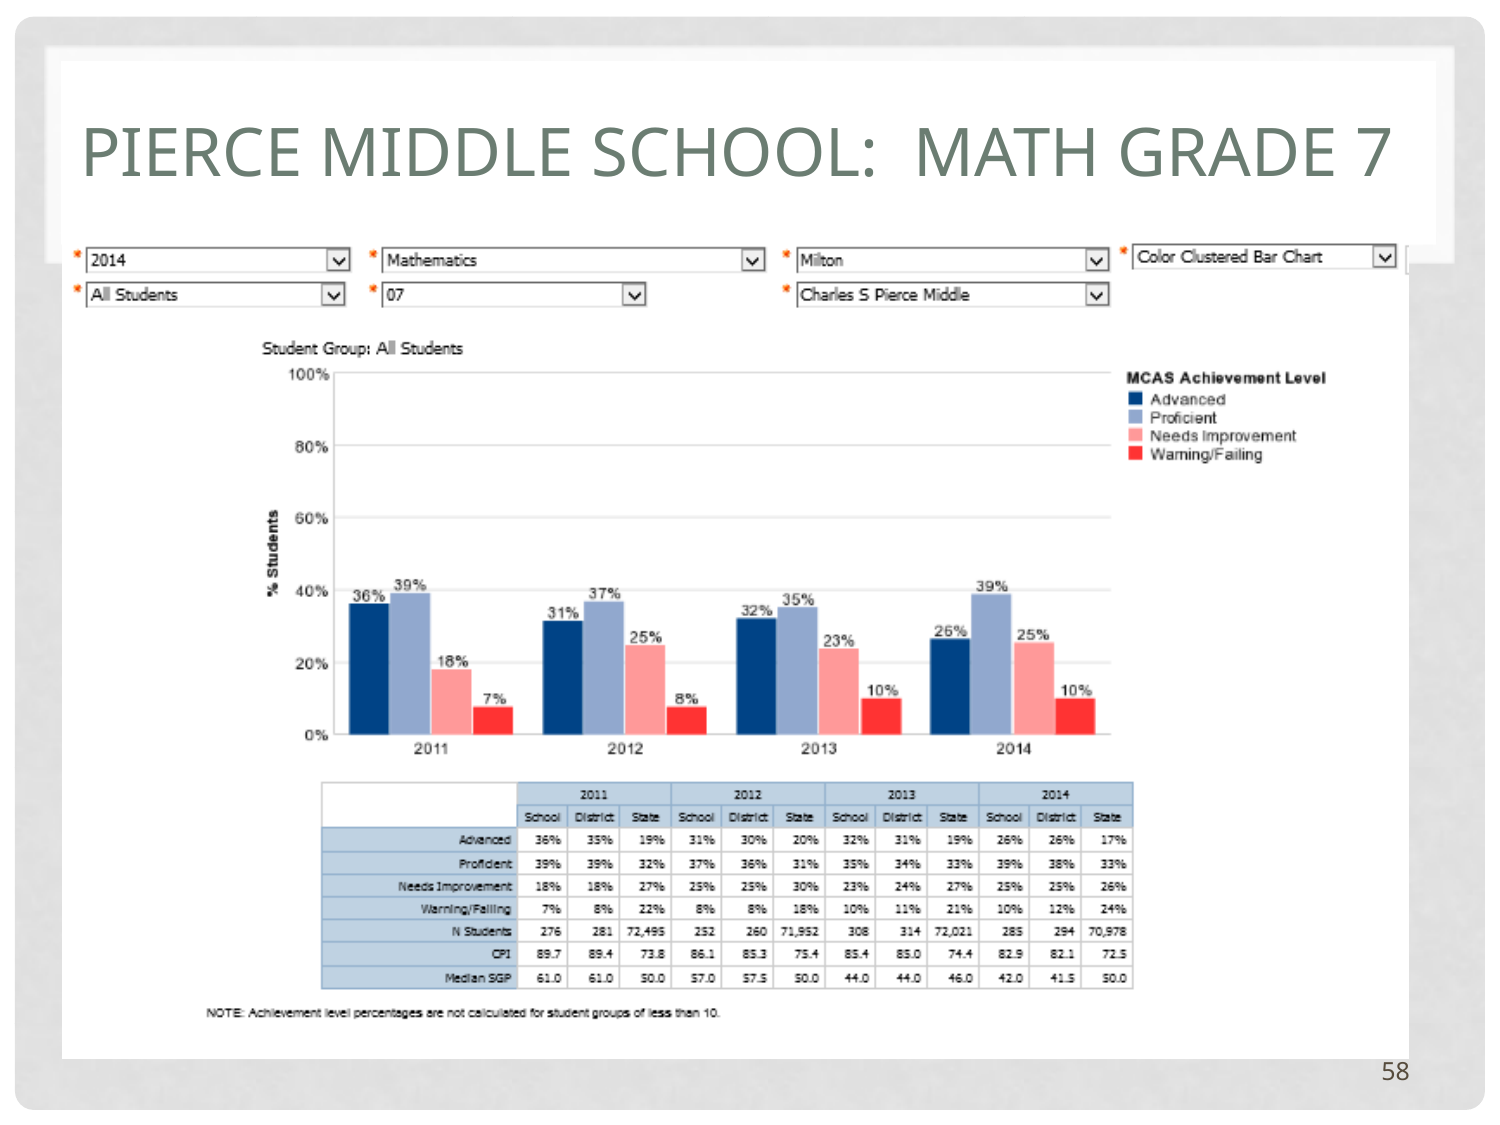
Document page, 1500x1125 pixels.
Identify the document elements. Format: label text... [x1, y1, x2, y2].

picture [62, 237, 1410, 1059]
title Pierce Middle School: Math Grade 7 [62, 62, 1413, 238]
slide_number 58 [1074, 1042, 1425, 1103]
